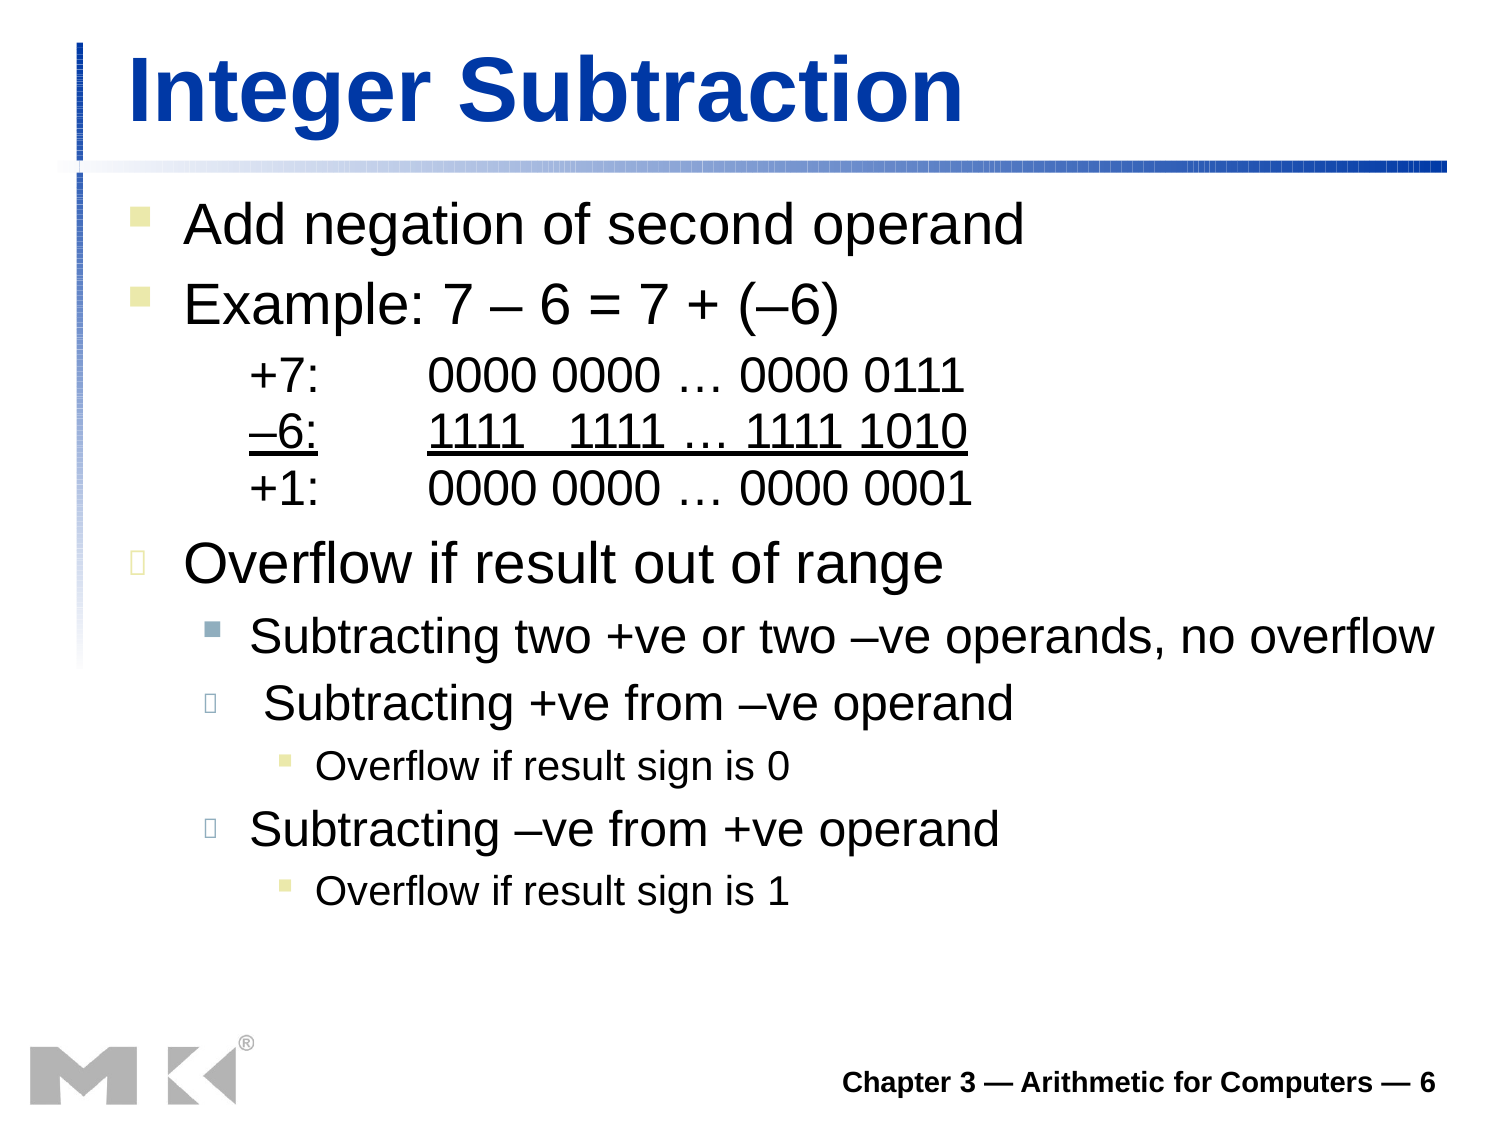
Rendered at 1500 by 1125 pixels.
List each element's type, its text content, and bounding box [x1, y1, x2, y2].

text_box  [200, 809, 225, 845]
text_box Overflow if result out of range [181, 523, 949, 596]
picture [29, 1034, 255, 1105]
text_box Add negation of second operand Example: 7 – 6 = 7 + (–6) [121, 181, 1035, 336]
text_box  [125, 538, 156, 583]
text_box +7: –6: +1: [247, 342, 322, 516]
slide_number Chapter 3 — Arithmetic for Computers — 6 [840, 1063, 1463, 1125]
text_box Subtracting two +ve or two –ve operands, no overflow Subtracting +ve from –ve operand [200, 593, 1443, 731]
text_box 0000 0000 … 0000 0111 1111 1111 … 1111 1010 0000 0000 … 0000 0001 [425, 342, 980, 516]
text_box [57, 160, 1448, 173]
title Integer Subtraction [125, 28, 971, 159]
text_box Overflow if result sign is 0 Subtracting –ve from +ve operand Overflow if result sign is 1 [242, 729, 1010, 914]
